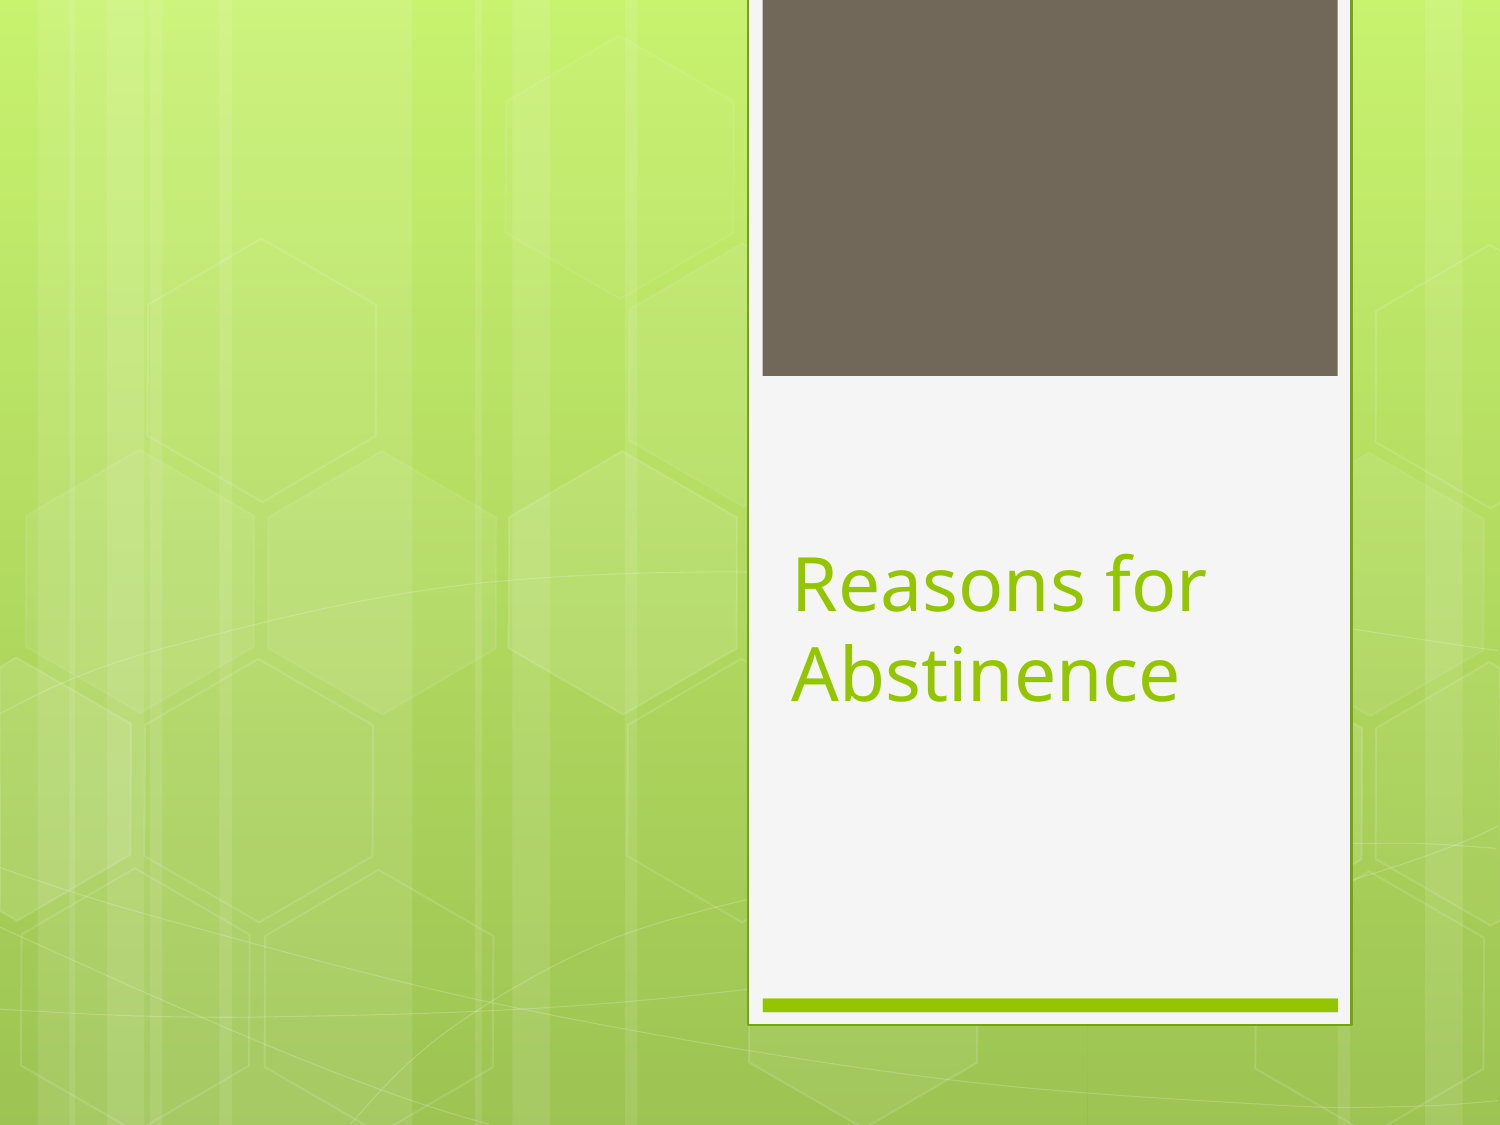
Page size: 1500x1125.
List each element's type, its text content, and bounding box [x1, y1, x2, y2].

title Reasons for Abstinence [776, 444, 1320, 724]
